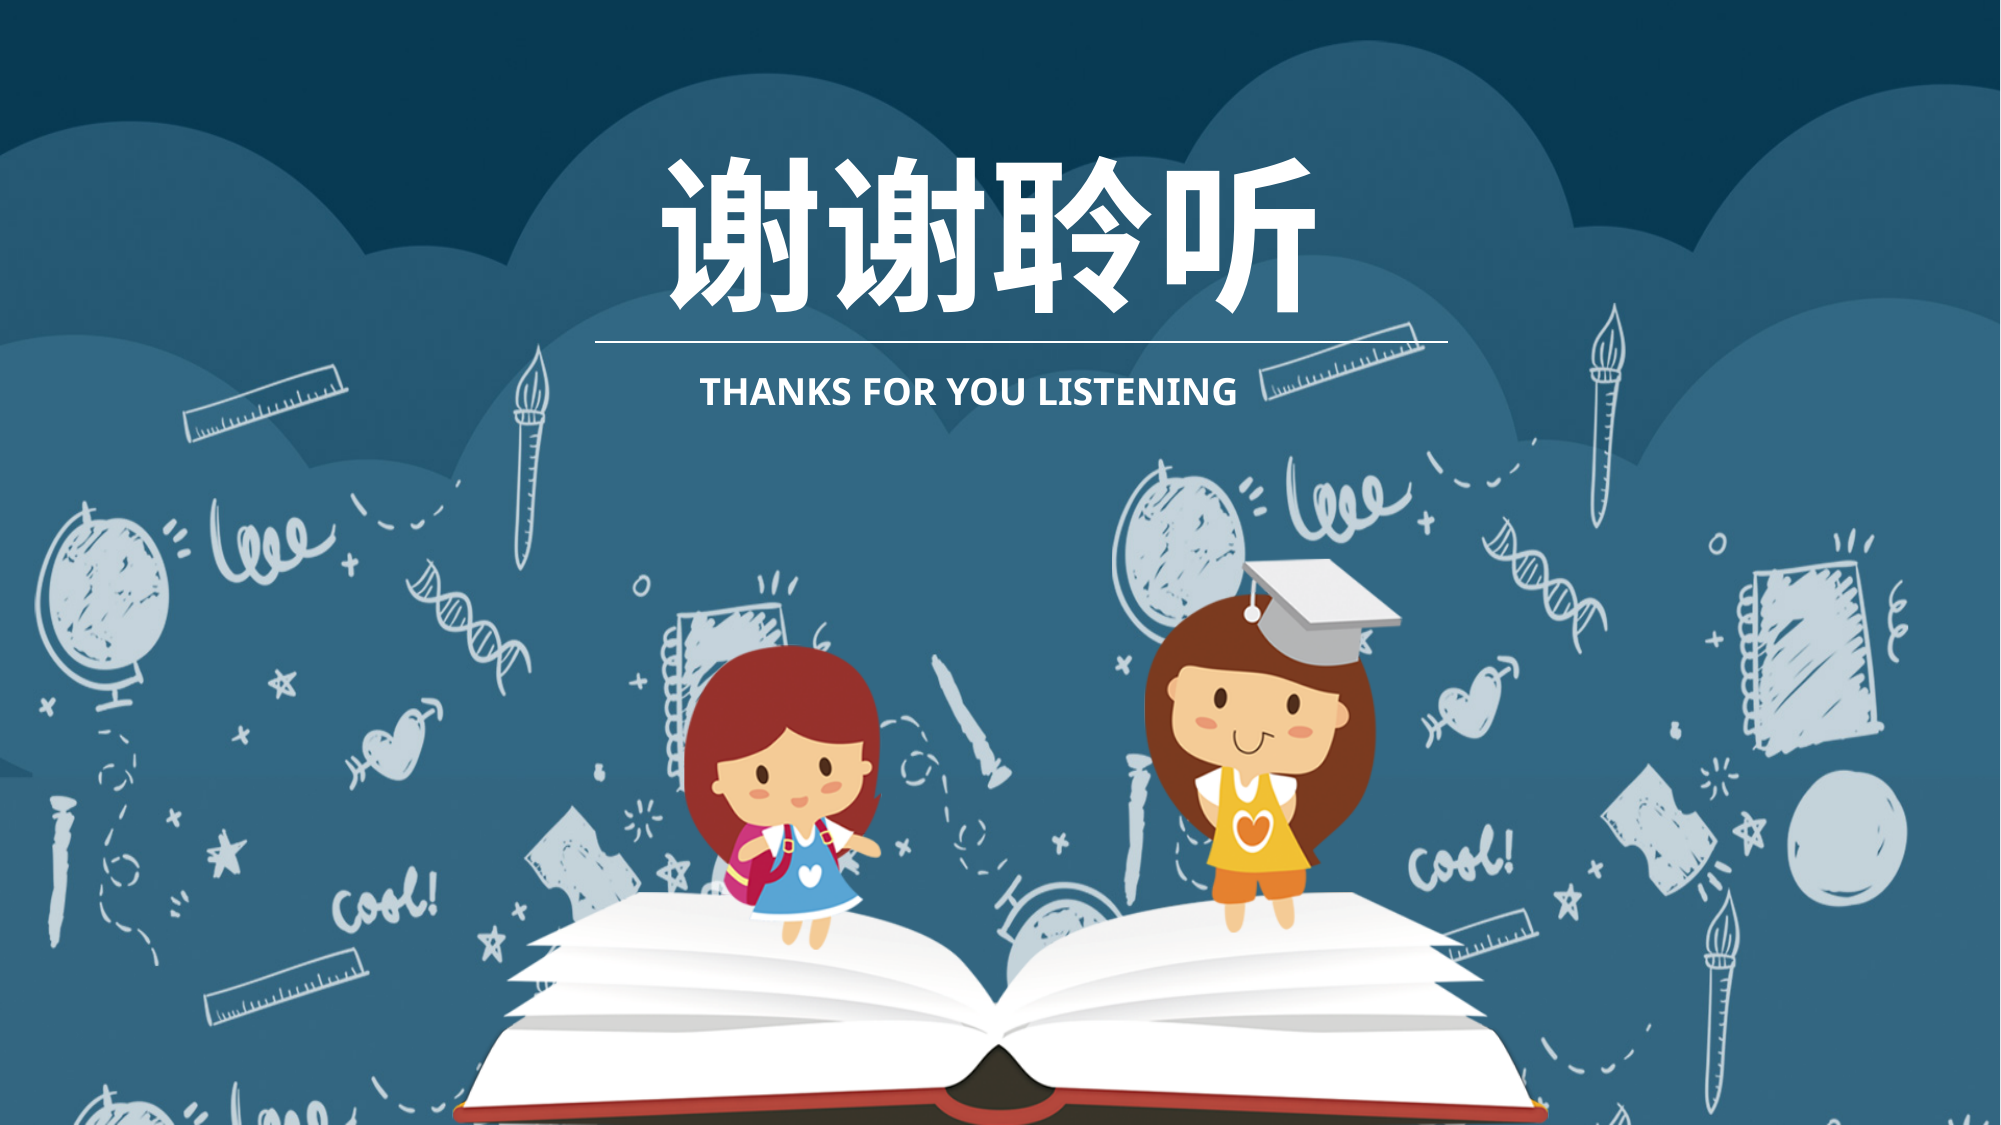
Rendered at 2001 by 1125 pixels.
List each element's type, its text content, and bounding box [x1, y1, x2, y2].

text_box 谢谢聆听 [641, 124, 1503, 340]
picture [0, 0, 2001, 1125]
text_box THANKS FOR YOU LISTENING [684, 360, 1359, 421]
